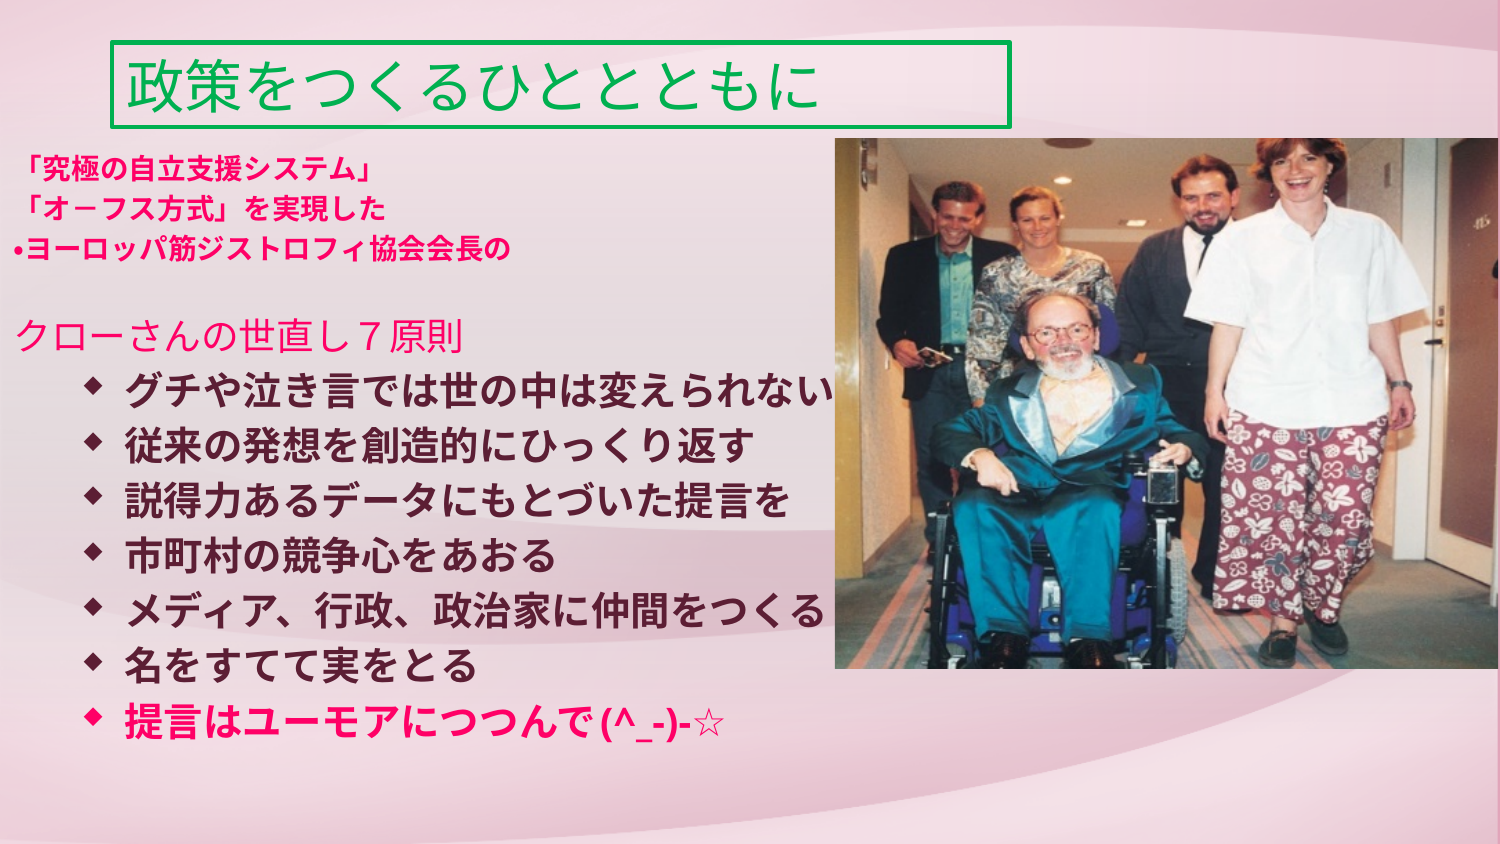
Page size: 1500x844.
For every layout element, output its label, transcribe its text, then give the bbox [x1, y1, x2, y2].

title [834, 138, 1499, 669]
text_box 政策をつくるひととともに [112, 42, 1010, 128]
list 「究極の自立支援システム」 「オ－フス方式」を実現した ・ヨーロッパ筋ジストロフィ協会会長の クローさんの世直し７原則 グチや泣き言では世の中は変えられない 従来の発想を創造的にひっくり返す 説得力あるデータにもとづいた提言を 市町村の競争心をあおる メディア、行政、政治家に仲間をつくる 名をすてて実をとる 提言はユーモアにつつんで(^_-)-☆ [0, 102, 1349, 753]
